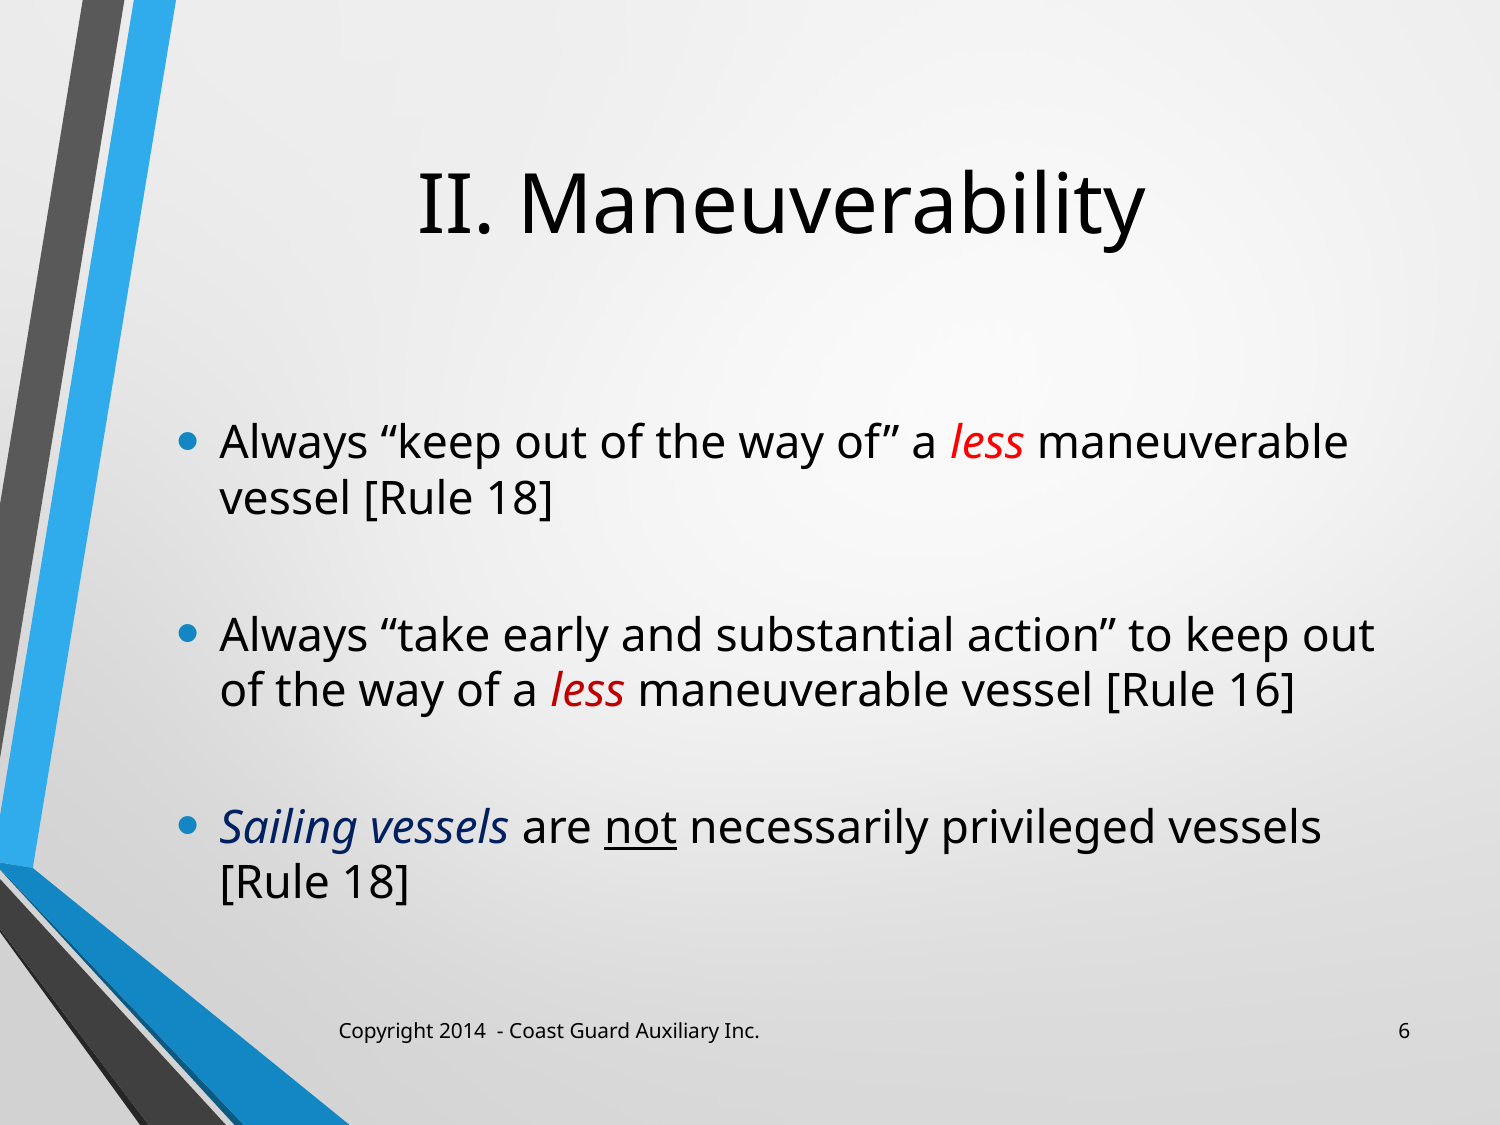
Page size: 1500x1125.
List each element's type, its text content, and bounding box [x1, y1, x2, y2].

title II. Maneuverability [161, 75, 1425, 324]
list Always “keep out of the way of” a less maneuverable vessel [Rule 18] Always “take early and substantial action” to keep out of the way of a less maneuverable vessel [Rule 16] Sailing vessels are not necessarily privileged vessels [Rule 18] [161, 324, 1425, 988]
slide_number 6 [1354, 1001, 1425, 1062]
footer Copyright 2014 - Coast Guard Auxiliary Inc. [323, 1001, 1196, 1062]
